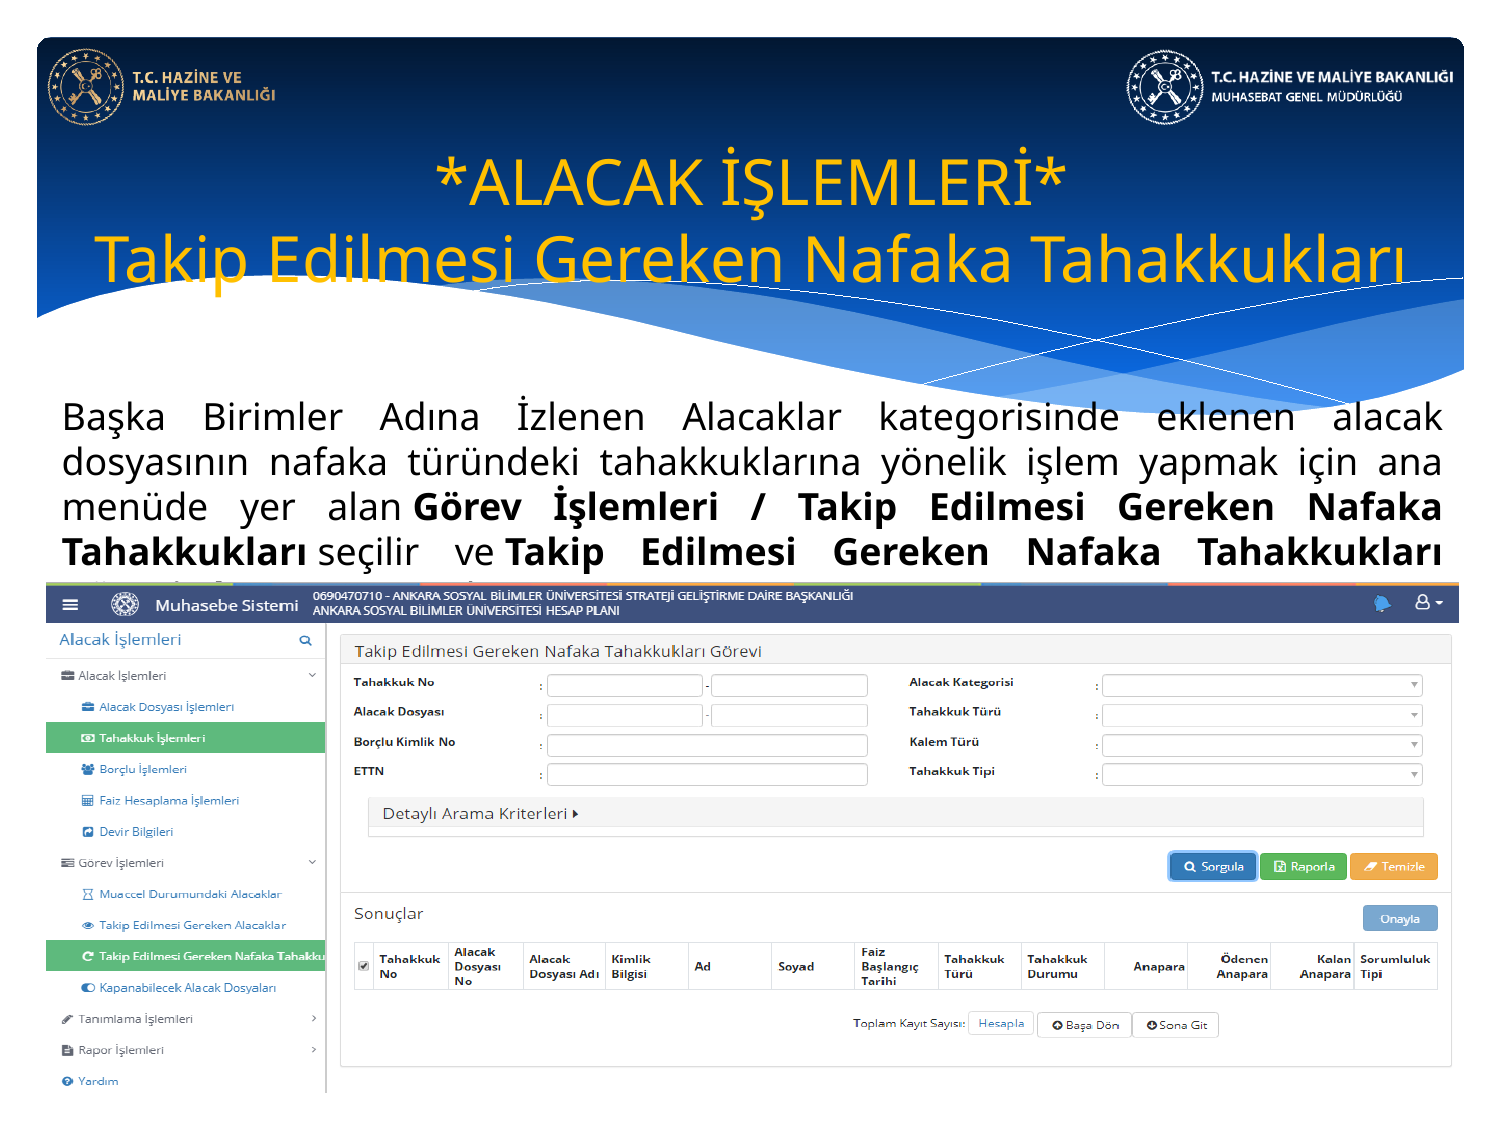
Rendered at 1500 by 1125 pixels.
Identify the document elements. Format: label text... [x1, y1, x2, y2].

picture [46, 581, 1460, 1093]
text_box Başka Birimler Adına İzlenen Alacaklar kategorisinde eklenen alacak dosyasının nafaka türündeki tahakkuklarına yönelik işlem yapmak için ana menüde yer alan Görev İşlemleri / Takip Edilmesi Gereken Nafaka Tahakkukları seçilir ve Takip Edilmesi Gereken Nafaka Tahakkukları Görevi Ekranı görüntülenir. [46, 385, 1459, 581]
picture [1124, 46, 1460, 128]
title *ALACAK İŞLEMLERİ* Takip Edilmesi Gereken Nafaka Tahakkukları [76, 131, 1427, 303]
picture [46, 46, 275, 127]
